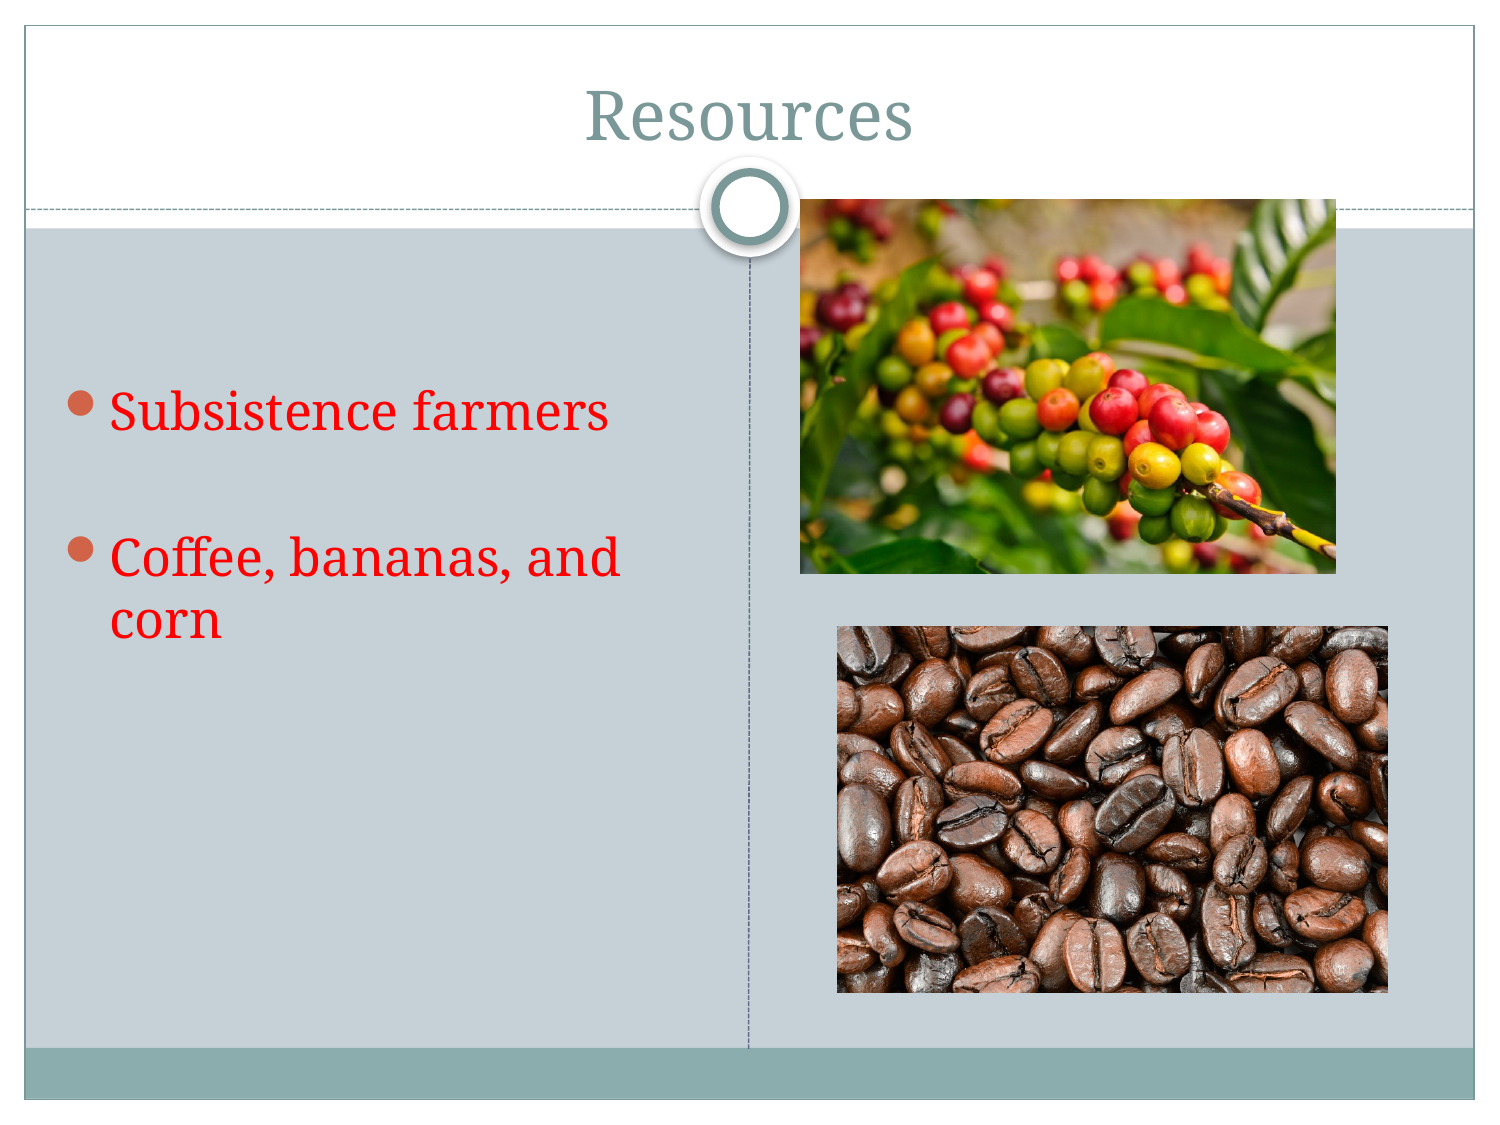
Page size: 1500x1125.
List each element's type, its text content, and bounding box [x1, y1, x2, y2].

title Resources [49, 37, 1450, 162]
list Subsistence farmers Coffee, bananas, and corn [49, 224, 712, 993]
picture [837, 626, 1388, 994]
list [799, 199, 1336, 574]
